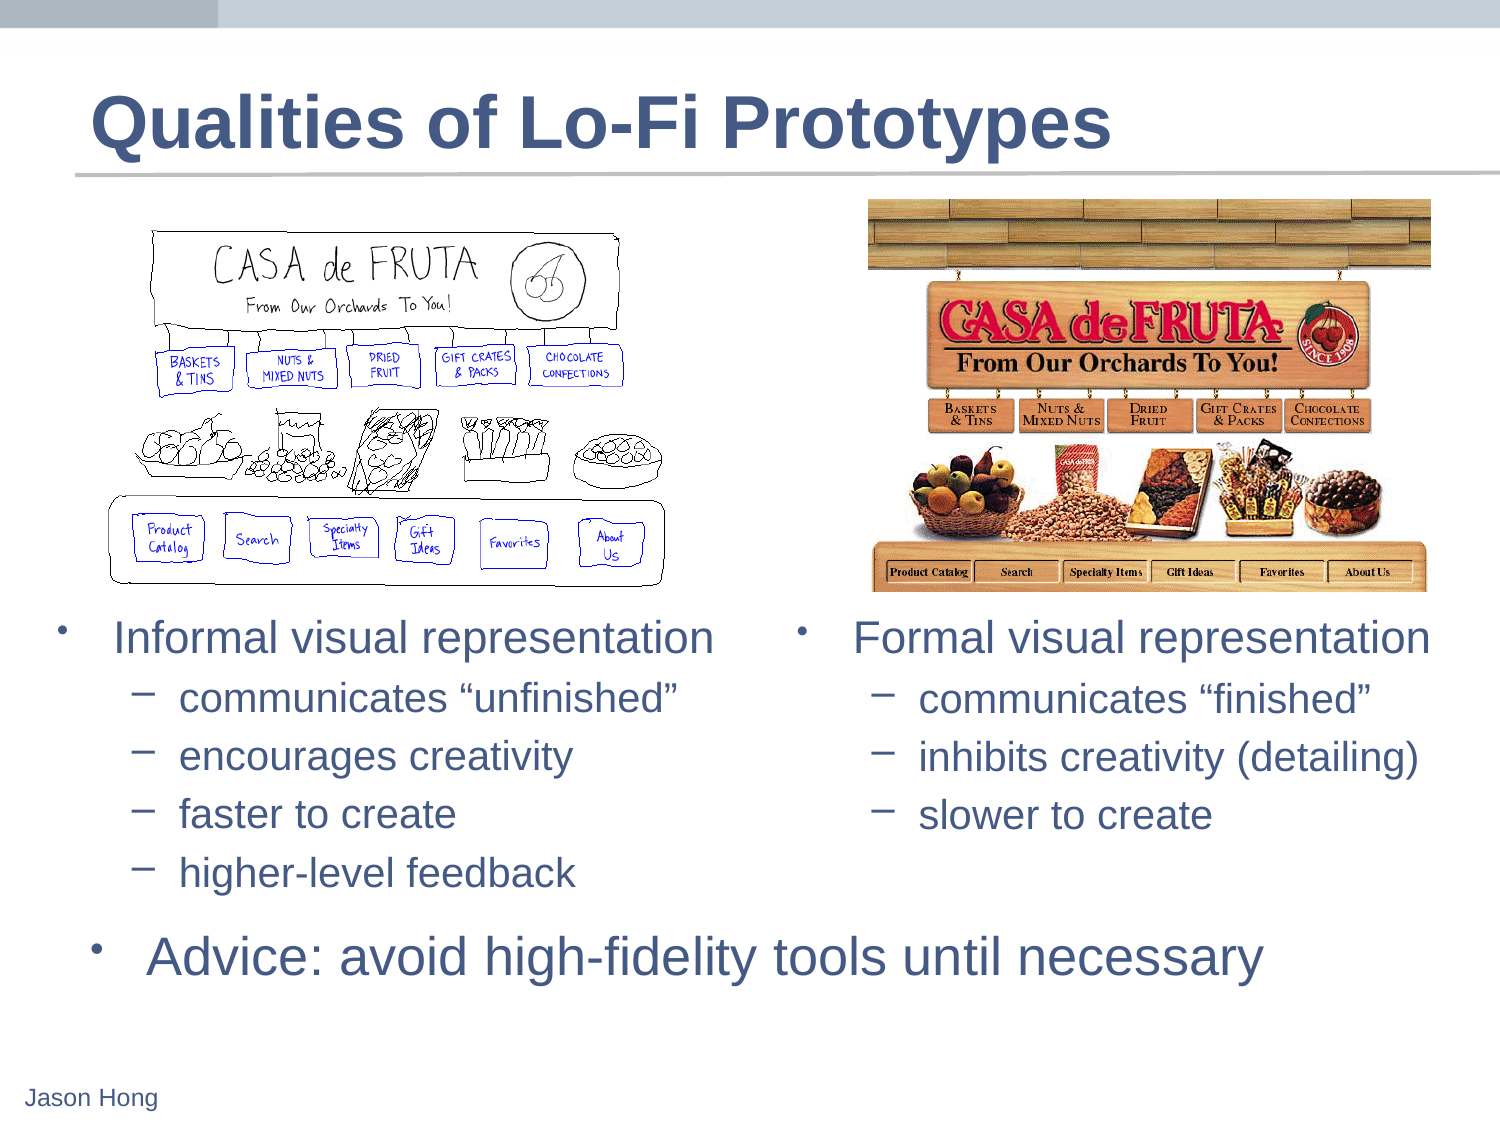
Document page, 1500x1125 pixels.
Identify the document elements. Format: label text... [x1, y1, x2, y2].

list Advice: avoid high-fidelity tools until necessary [74, 255, 1463, 1125]
picture [864, 198, 1437, 600]
picture [0, 0, 1500, 50]
title Qualities of Lo-Fi Prototypes [74, 54, 1463, 172]
picture [102, 207, 678, 599]
text_box Informal visual representation communicates “unfinished” encourages creativity faster to create higher-level feedback [42, 599, 738, 936]
text_box Formal visual representation communicates “finished” inhibits creativity (detailing) slower to create [781, 600, 1500, 936]
